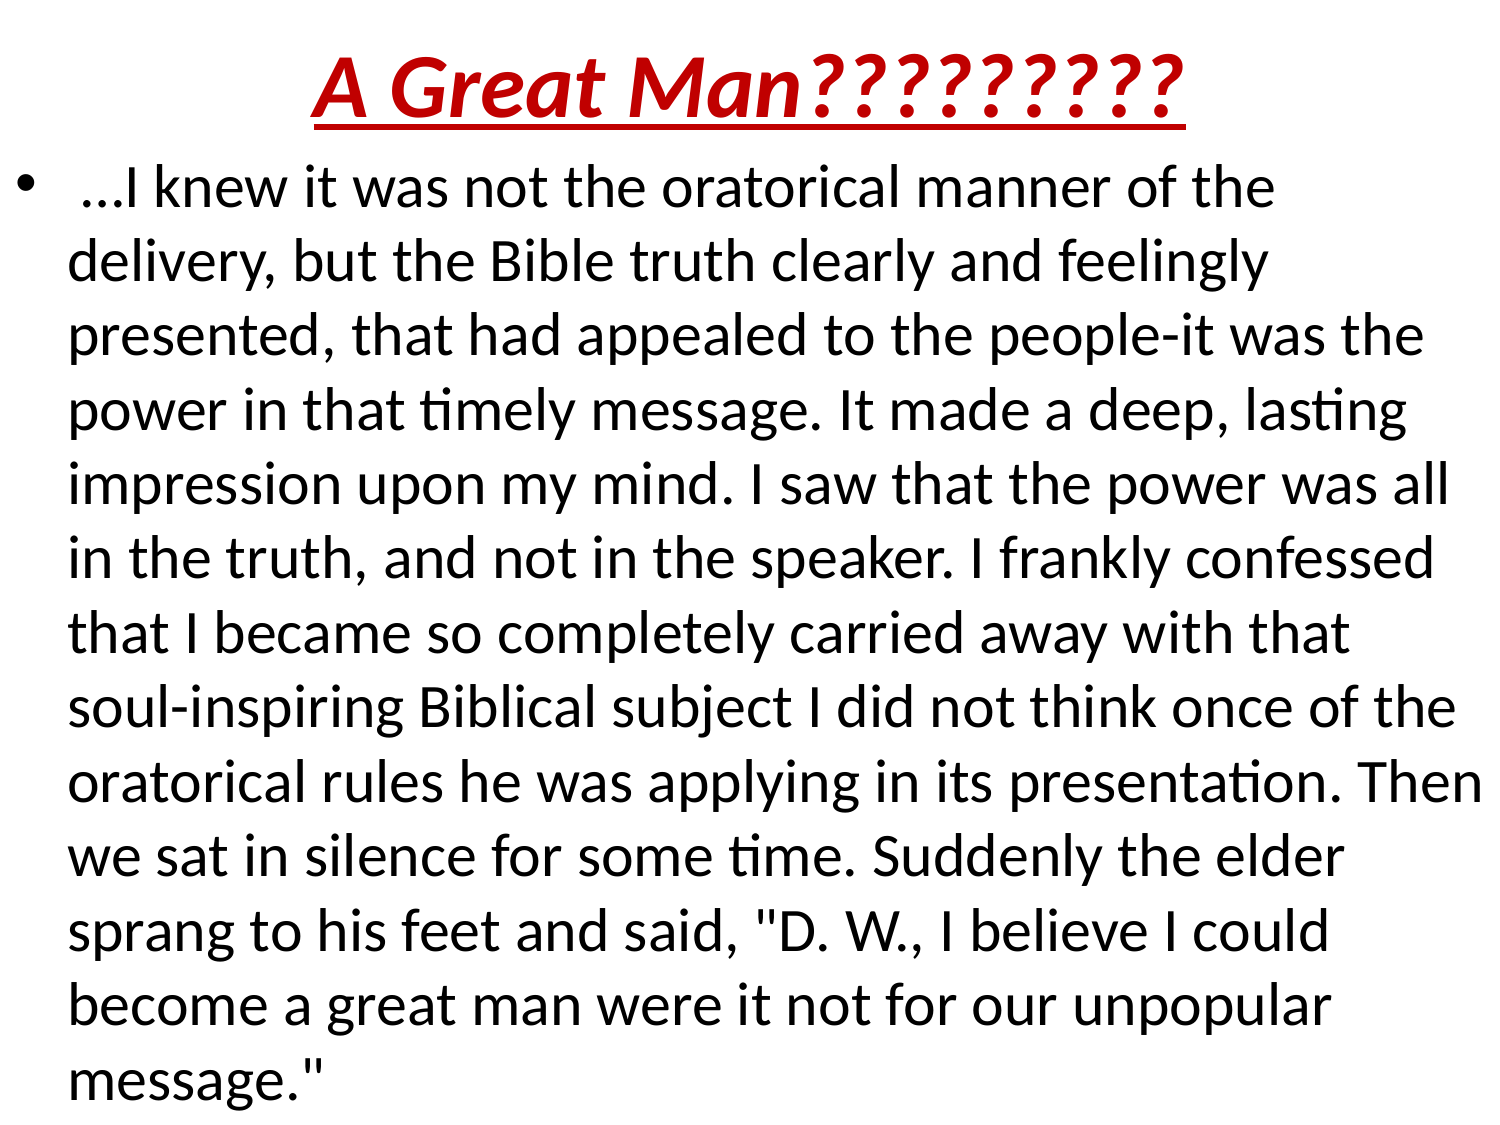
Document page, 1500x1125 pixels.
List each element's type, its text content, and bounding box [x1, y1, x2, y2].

list …I knew it was not the oratorical manner of the delivery, but the Bible truth clearly and feelingly presented, that had appealed to the people-it was the power in that timely message. It made a deep, lasting impression upon my mind. I saw that the power was all in the truth, and not in the speaker. I frankly confessed that I became so completely carried away with that soul-inspiring Biblical subject I did not think once of the oratorical rules he was applying in its presentation. Then we sat in silence for some time. Suddenly the elder sprang to his feet and said, "D. W., I believe I could become a great man were it not for our unpopular message." [0, 137, 1500, 1125]
title A Great Man????????? [75, 0, 1425, 137]
